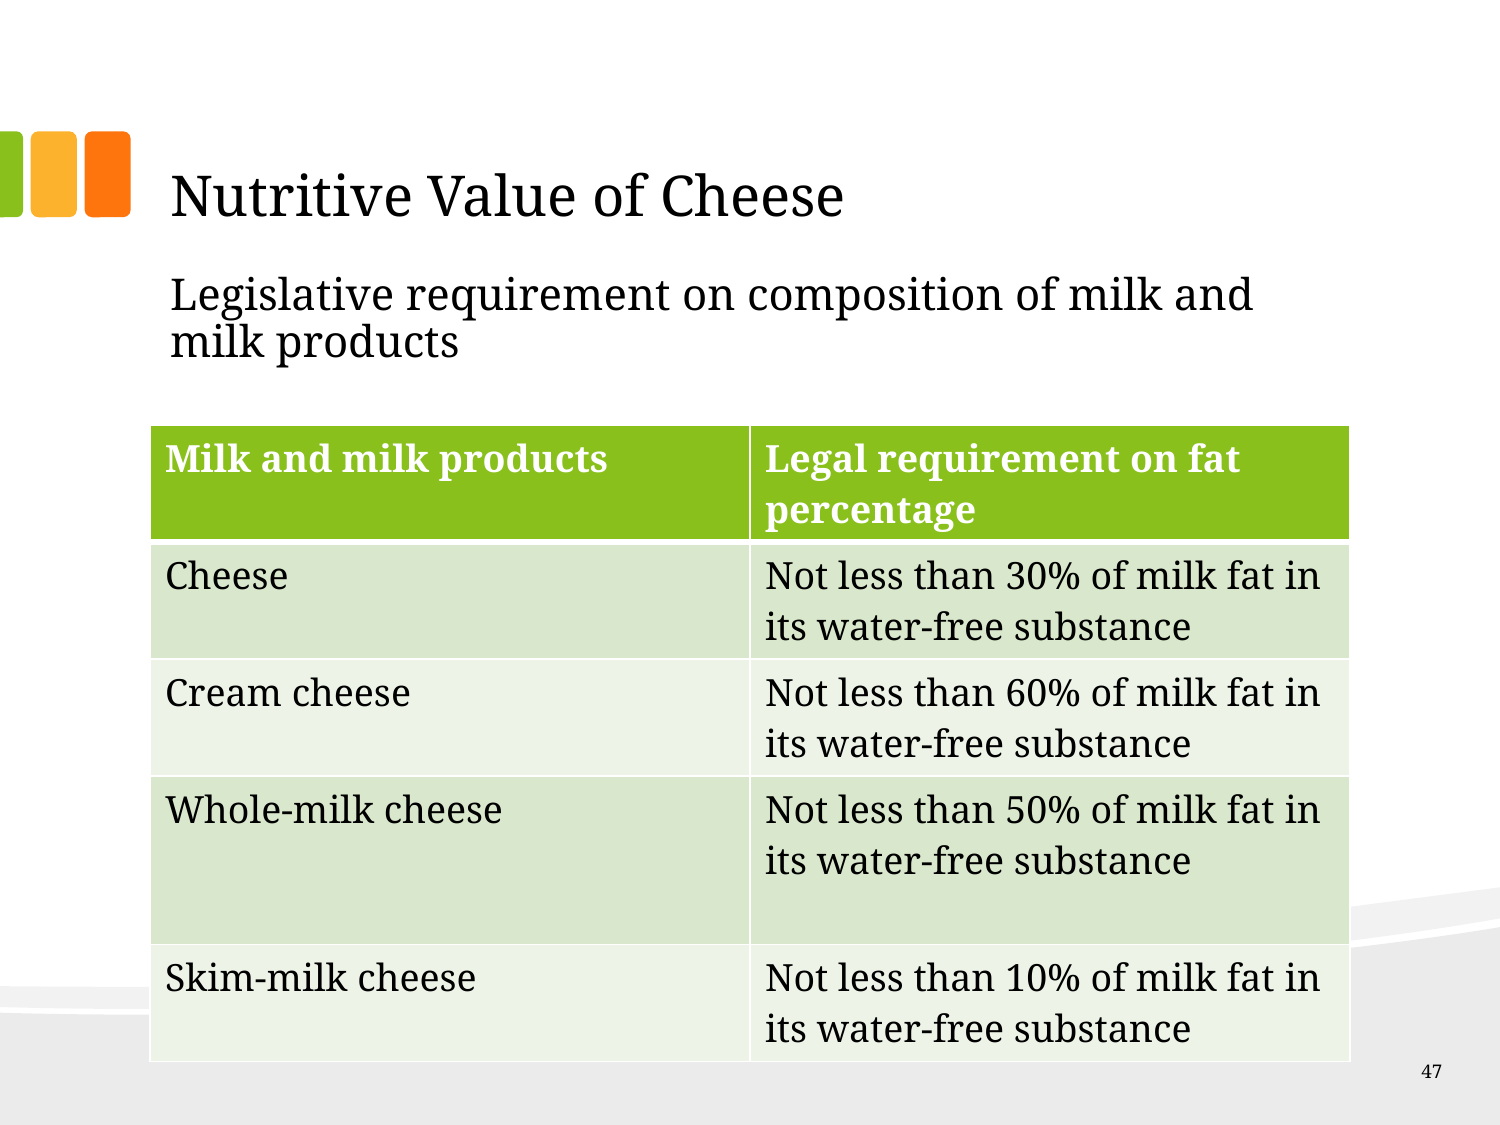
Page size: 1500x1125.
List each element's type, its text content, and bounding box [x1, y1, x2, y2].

table_cell Not less than 50% of milk fat in its water-free substance [751, 777, 1349, 944]
slide_number 47 [1362, 1057, 1463, 1088]
table_header Legal requirement on fat percentage [751, 426, 1349, 539]
table_cell Cheese [151, 545, 749, 658]
title Nutritive Value of Cheese [150, 24, 1350, 238]
table_cell Not less than 60% of milk fat in its water-free substance [751, 660, 1349, 775]
table_cell Whole-milk cheese [151, 777, 749, 944]
table_cell Not less than 30% of milk fat in its water-free substance [751, 545, 1349, 658]
table_header Milk and milk products [151, 426, 749, 539]
table_cell Skim-milk cheese [151, 945, 749, 1061]
list Legislative requirement on composition of milk and milk products [150, 262, 1350, 424]
table_cell Cream cheese [151, 660, 749, 775]
table_cell Not less than 10% of milk fat in its water-free substance [751, 945, 1349, 1061]
